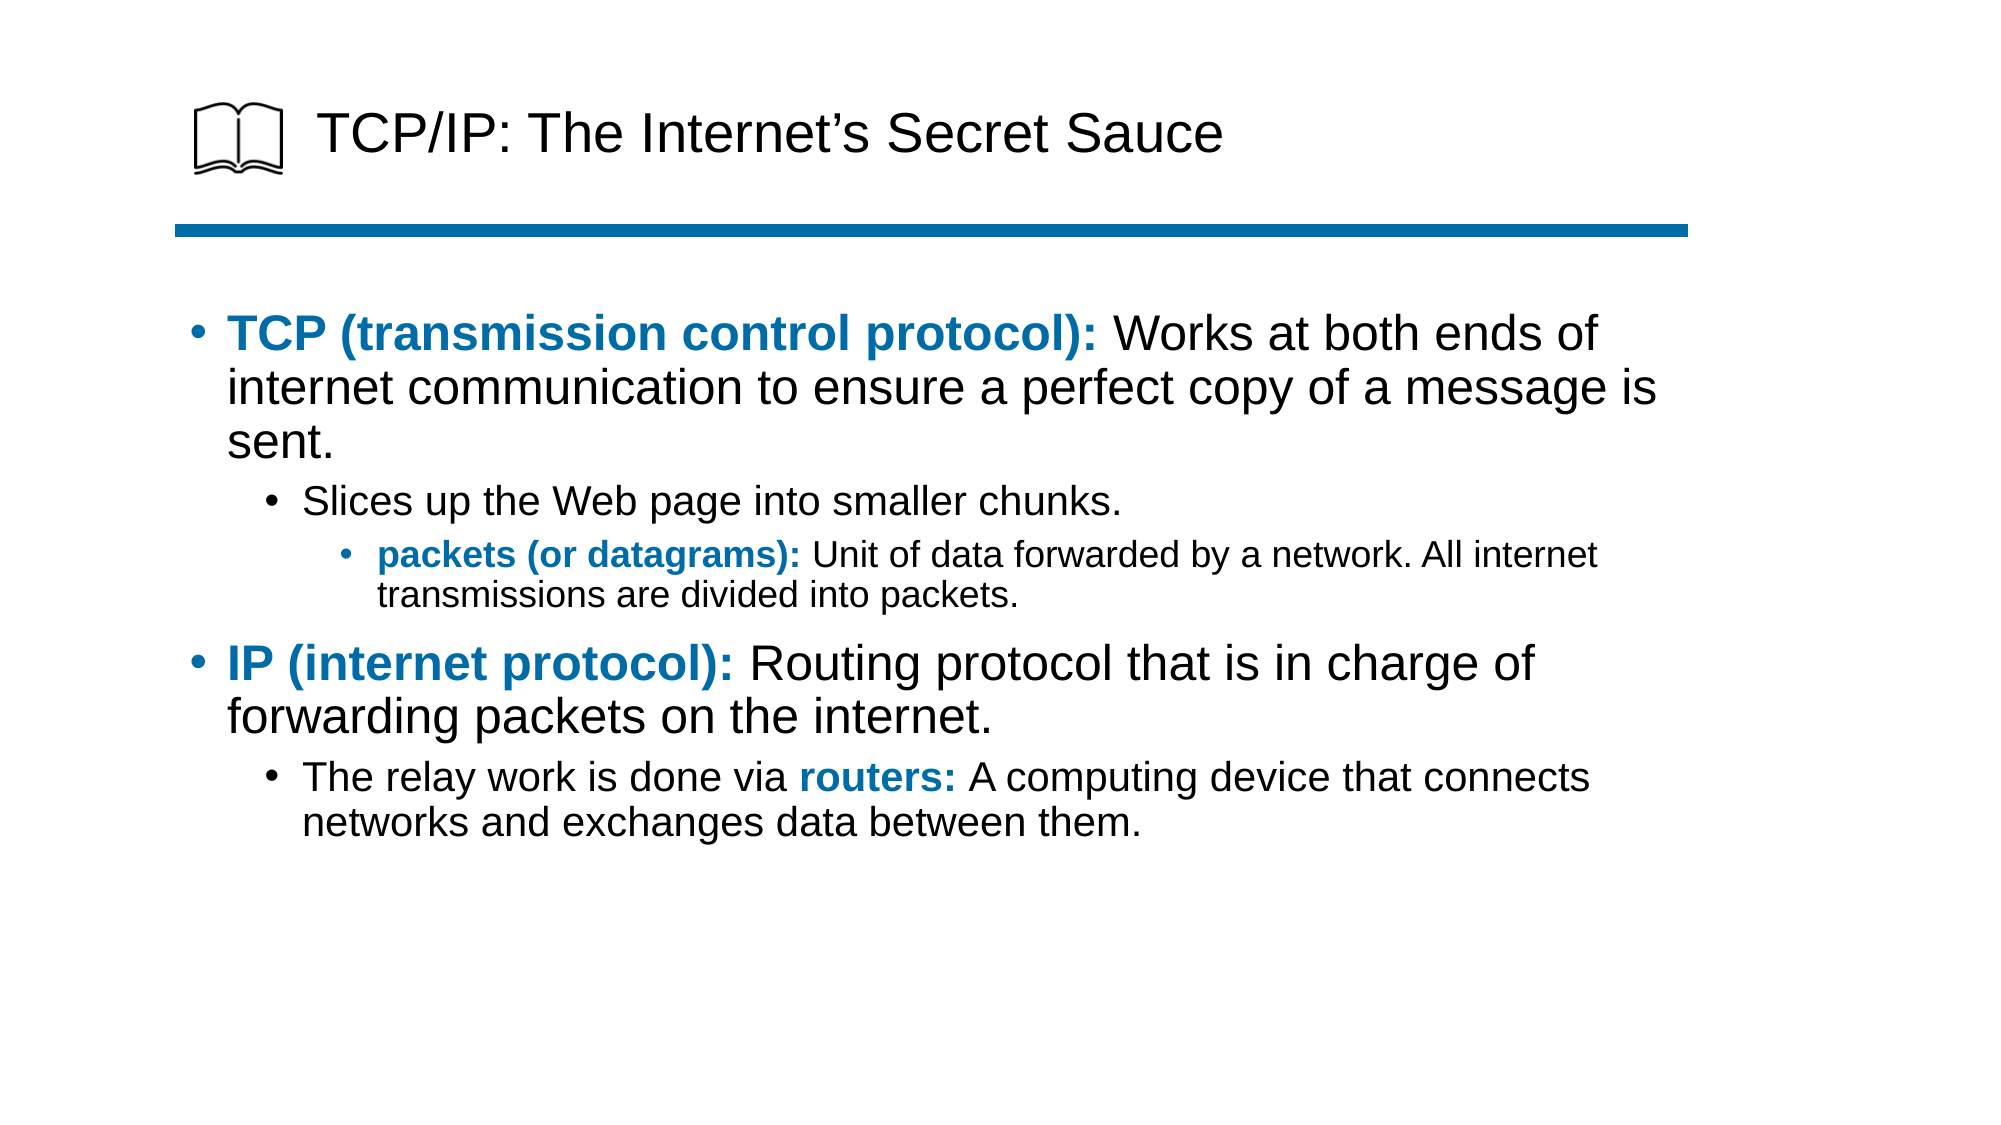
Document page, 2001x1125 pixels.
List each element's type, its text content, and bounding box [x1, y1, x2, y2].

text_box TCP (transmission control protocol): Works at both ends of internet communication to ensure a perfect copy of a message is sent. Slices up the Web page into smaller chunks. packets (or datagrams): Unit of data forwarded by a network. All internet transmissions are divided into packets. IP (internet protocol): Routing protocol that is in charge of forwarding packets on the internet. The relay work is done via routers: A computing device that connects networks and exchanges data between them. [174, 299, 1688, 991]
picture [194, 94, 283, 183]
text_box TCP/IP: The Internet’s Secret Sauce [301, 96, 1688, 204]
